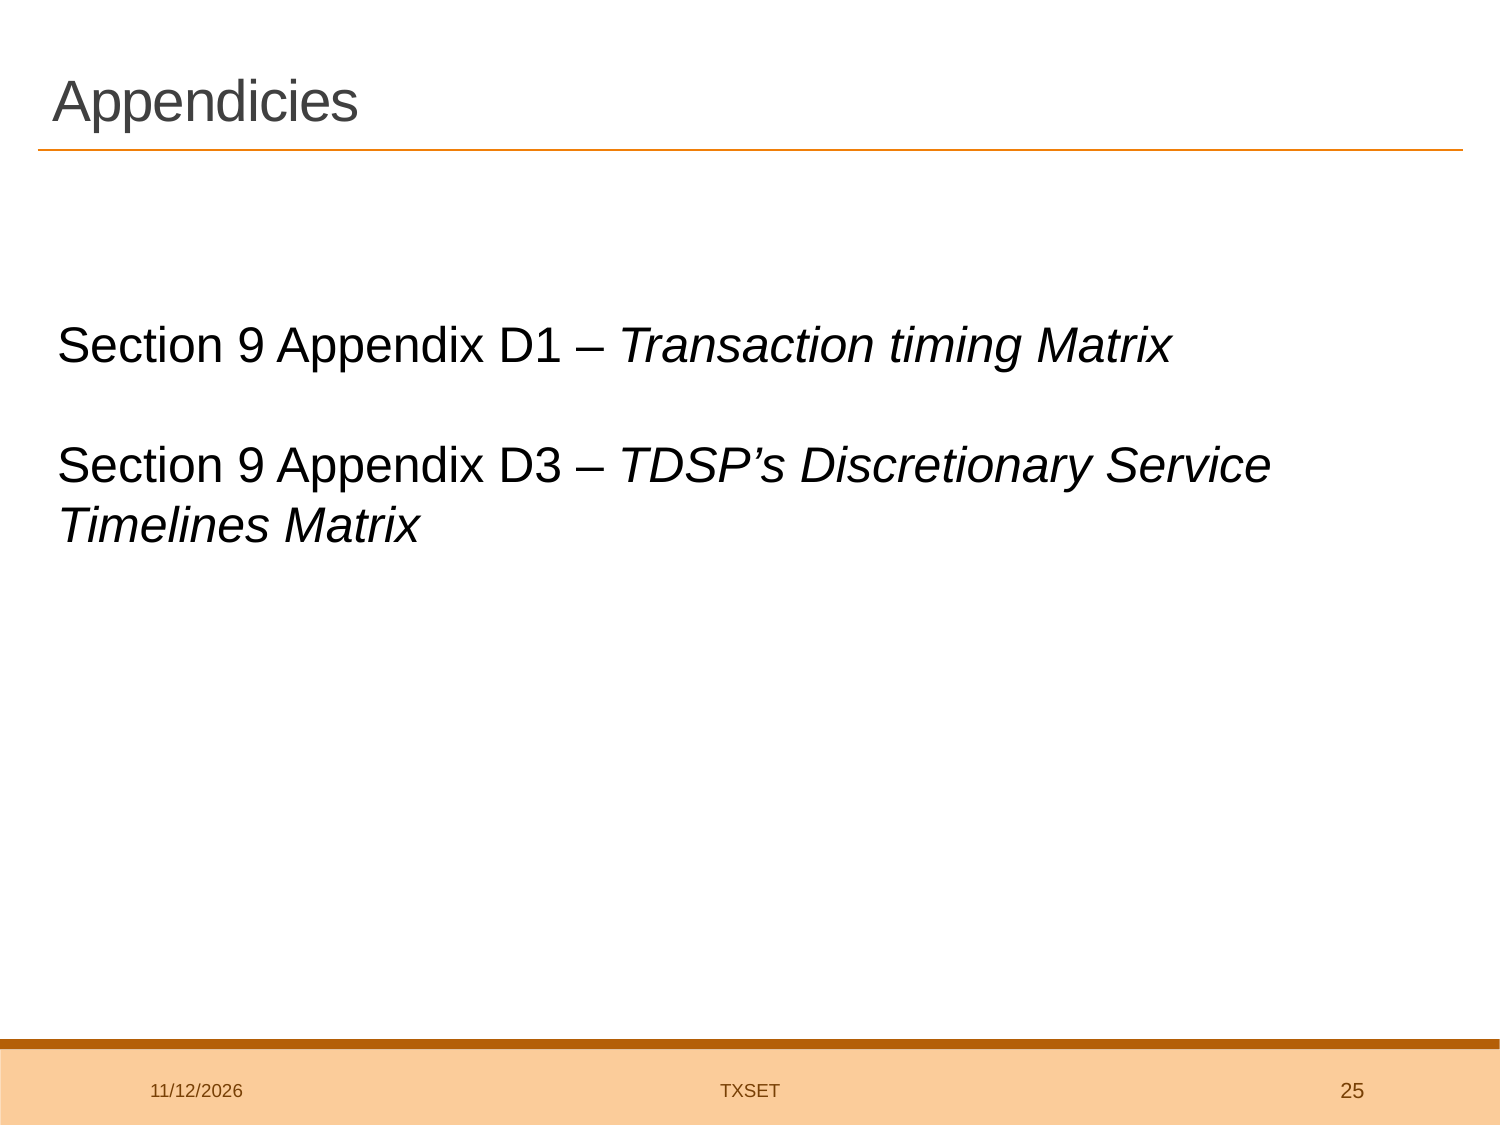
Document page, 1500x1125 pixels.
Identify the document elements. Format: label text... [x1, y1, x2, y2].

text_box Section 9 Appendix D1 – Transaction timing Matrix Section 9 Appendix D3 – TDSP’s Discretionary Service Timelines Matrix [42, 304, 1425, 560]
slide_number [135, 1059, 440, 1120]
footer TxSET [453, 1059, 1047, 1120]
title Appendicies [37, 37, 1275, 141]
slide_number 25 [1218, 1059, 1380, 1120]
